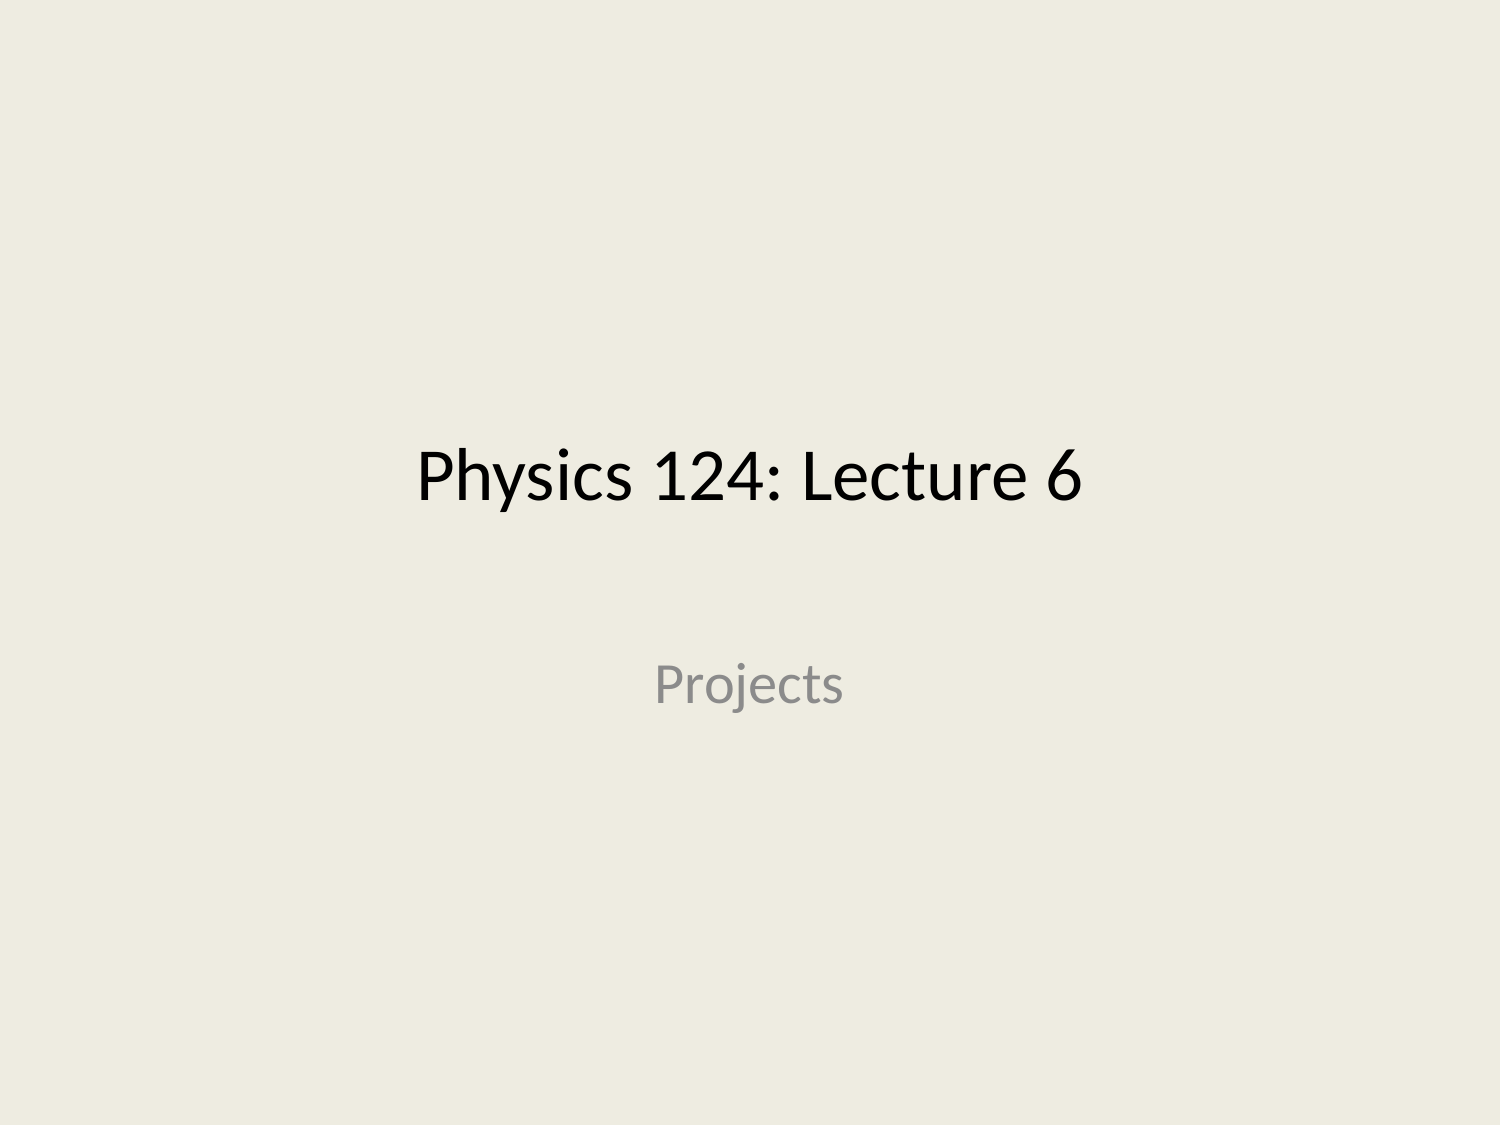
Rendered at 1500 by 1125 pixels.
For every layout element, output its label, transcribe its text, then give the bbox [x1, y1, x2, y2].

title Physics 124: Lecture 6 [112, 349, 1388, 591]
subtitle Projects [225, 637, 1275, 925]
